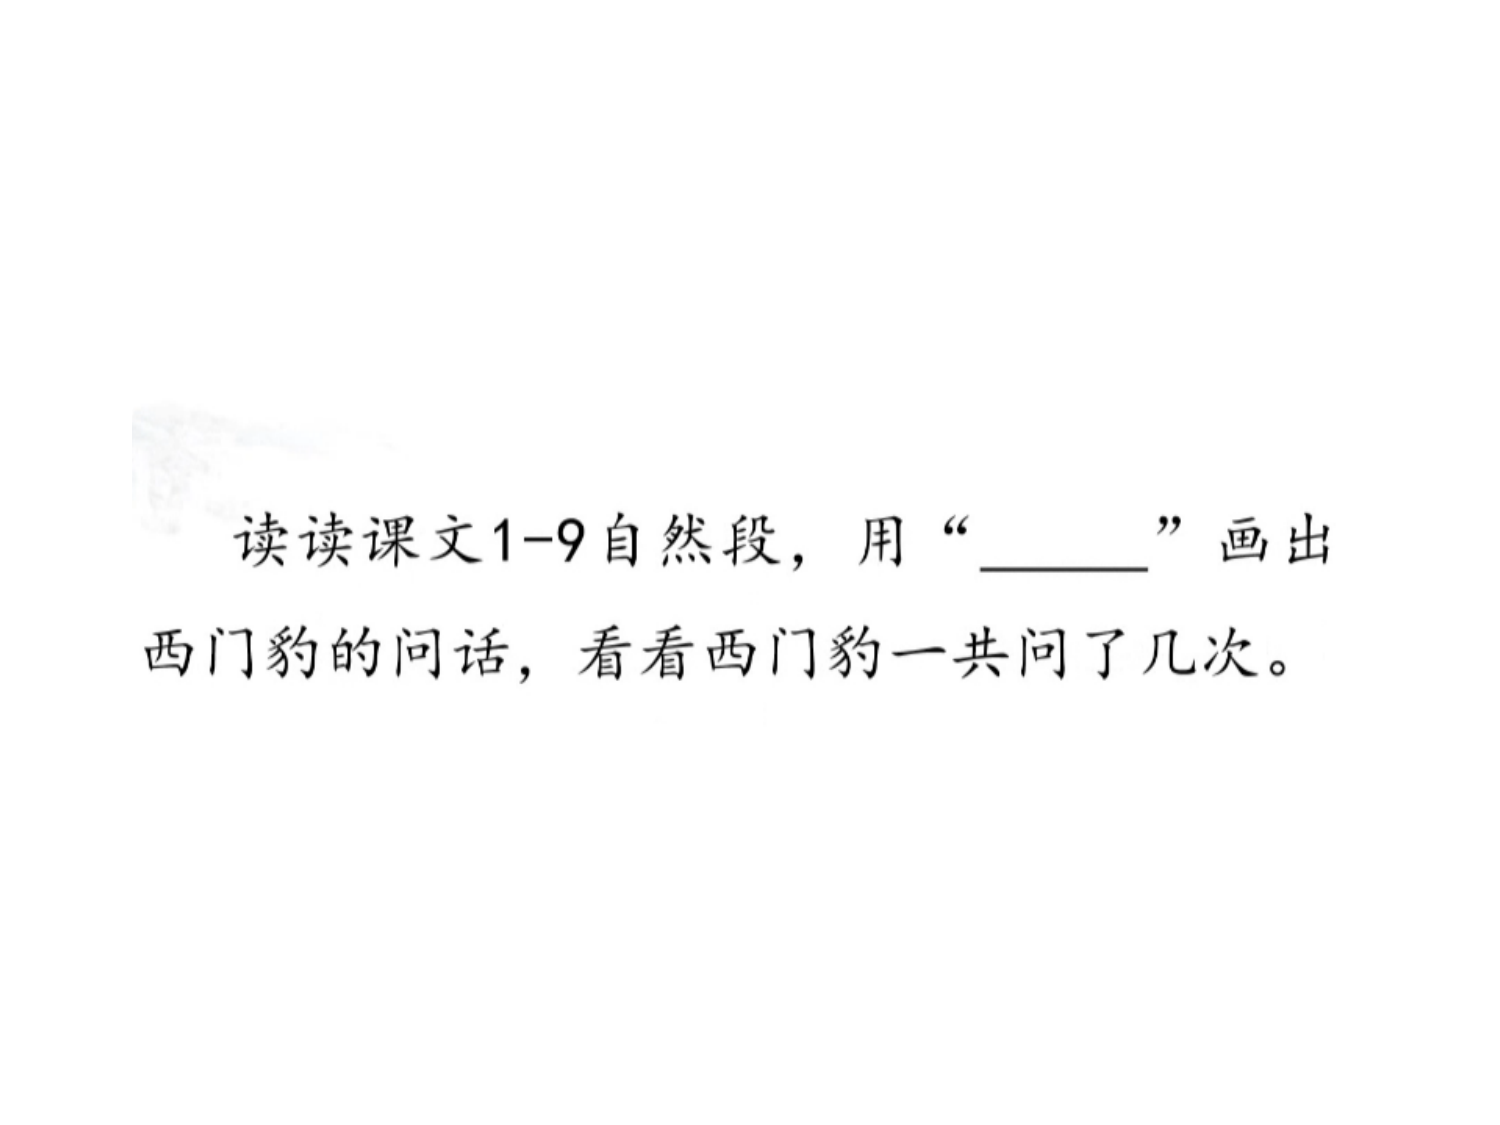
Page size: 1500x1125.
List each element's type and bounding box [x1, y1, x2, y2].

picture [132, 396, 1368, 729]
